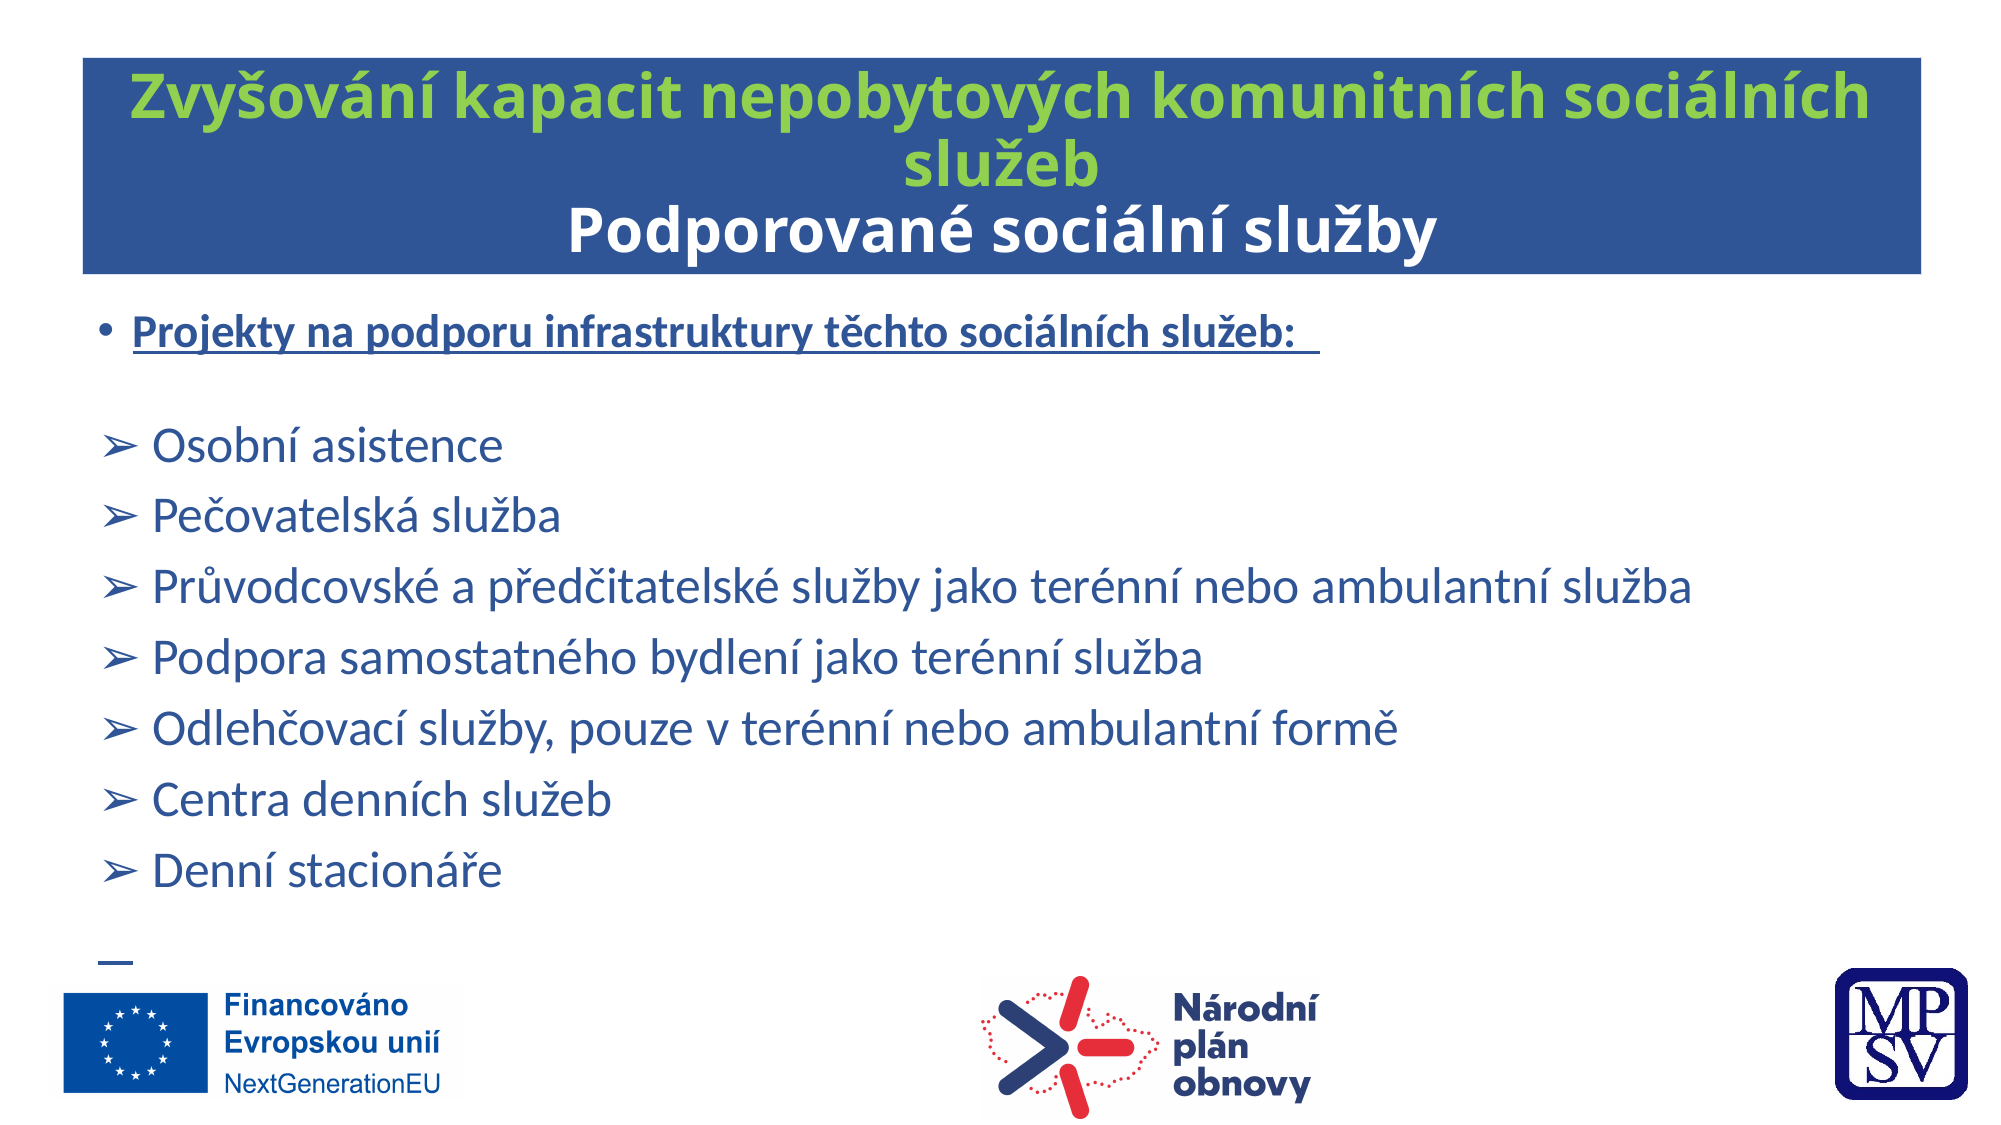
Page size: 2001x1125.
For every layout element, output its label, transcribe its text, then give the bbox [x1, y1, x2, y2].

title Zvyšování kapacit nepobytových komunitních sociálních služeb Podporované sociální služby [82, 57, 1922, 275]
list Projekty na podporu infrastruktury těchto sociálních služeb: ➢ Osobní asistence ➢ Pečovatelská služba ➢ Průvodcovské a předčitatelské služby jako terénní nebo ambulantní služba ➢ Podpora samostatného bydlení jako terénní služba ➢ Odlehčovací služby, pouze v terénní nebo ambulantní formě ➢ Centra denních služeb ➢ Denní stacionáře [82, 299, 1922, 985]
picture [49, 984, 466, 1100]
picture [981, 976, 1320, 1119]
picture [1835, 968, 1968, 1100]
